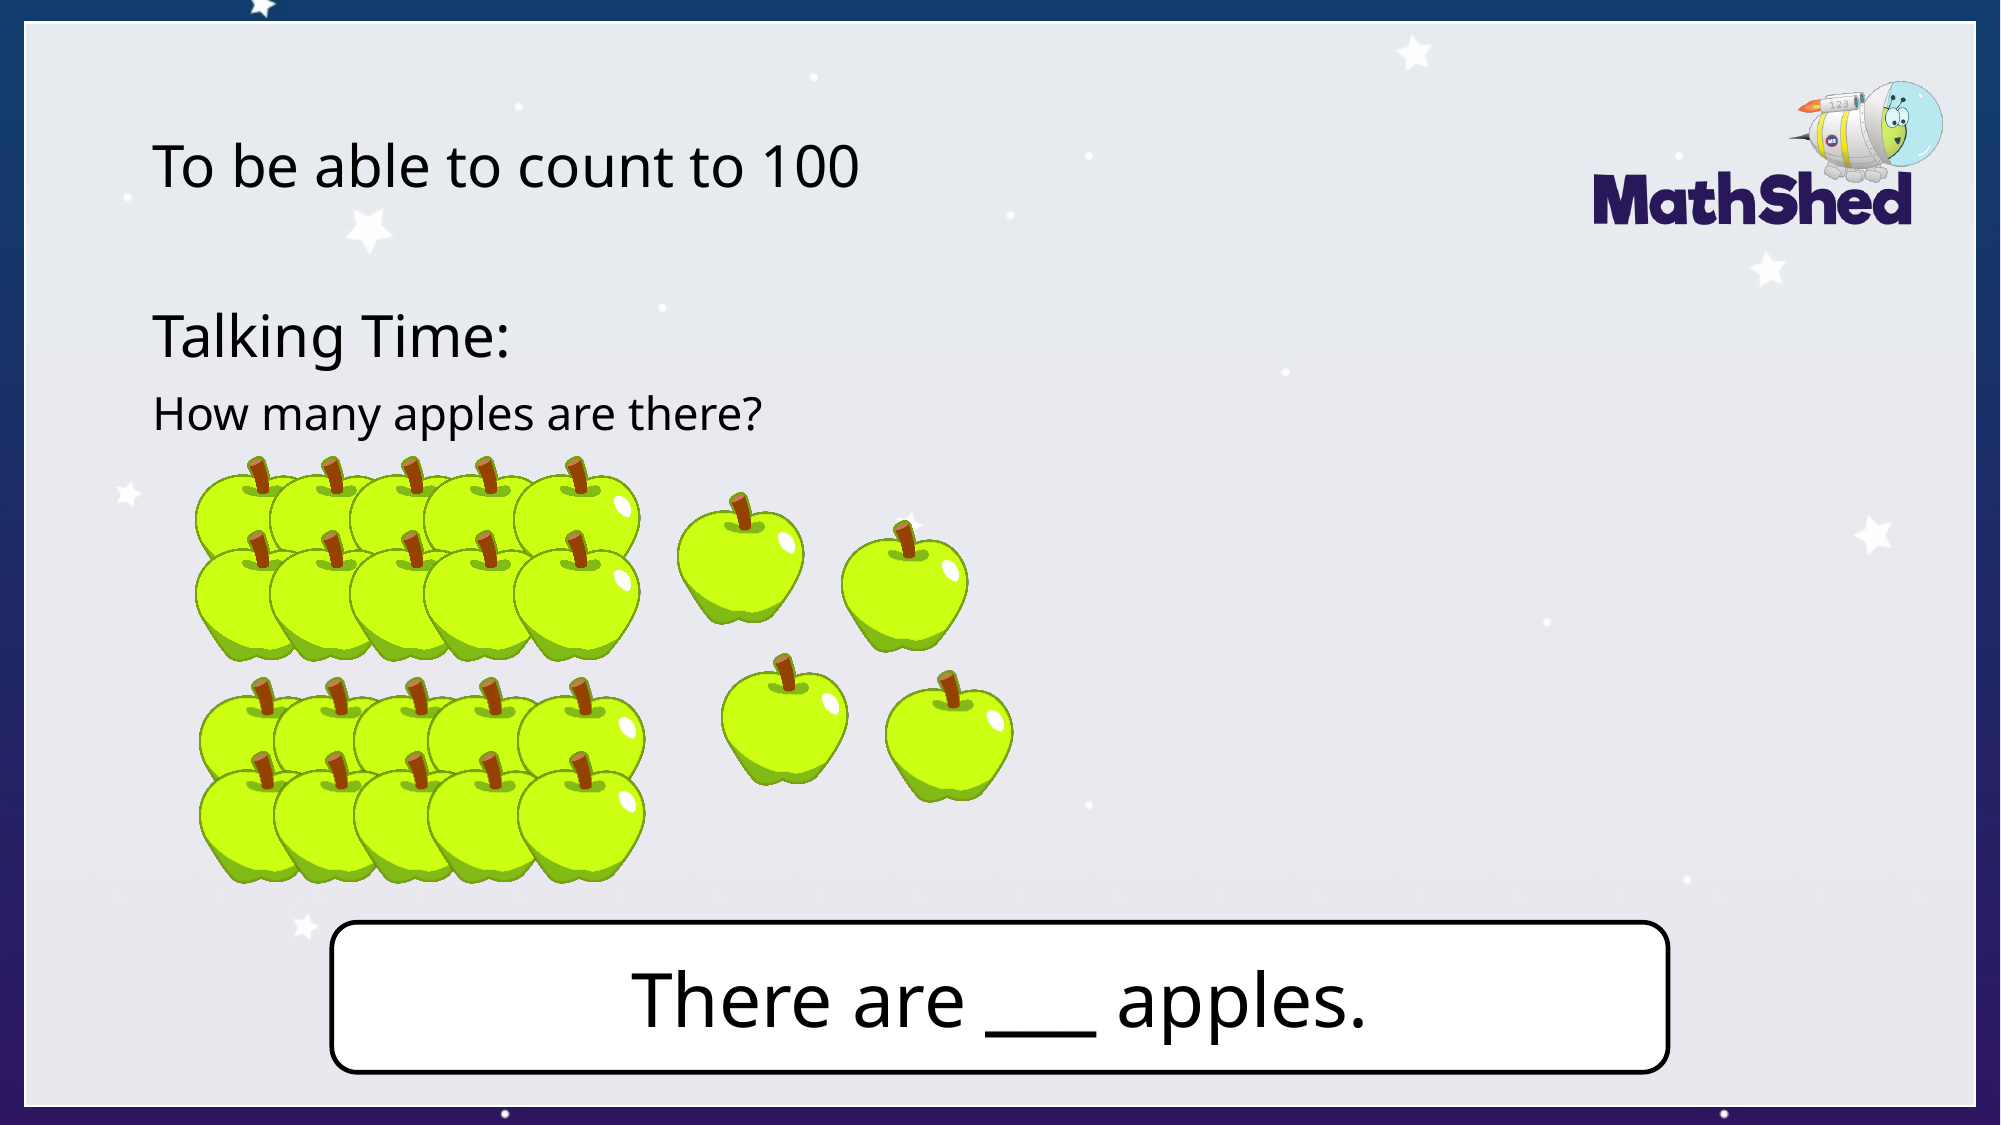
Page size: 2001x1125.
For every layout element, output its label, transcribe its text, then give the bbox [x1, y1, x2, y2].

title To be able to count to 100 [137, 59, 1578, 278]
list Talking Time: How many apples are there? [137, 299, 1863, 1014]
picture [0, 0, 2001, 1125]
text_box There are ___ apples. [330, 921, 1670, 1074]
